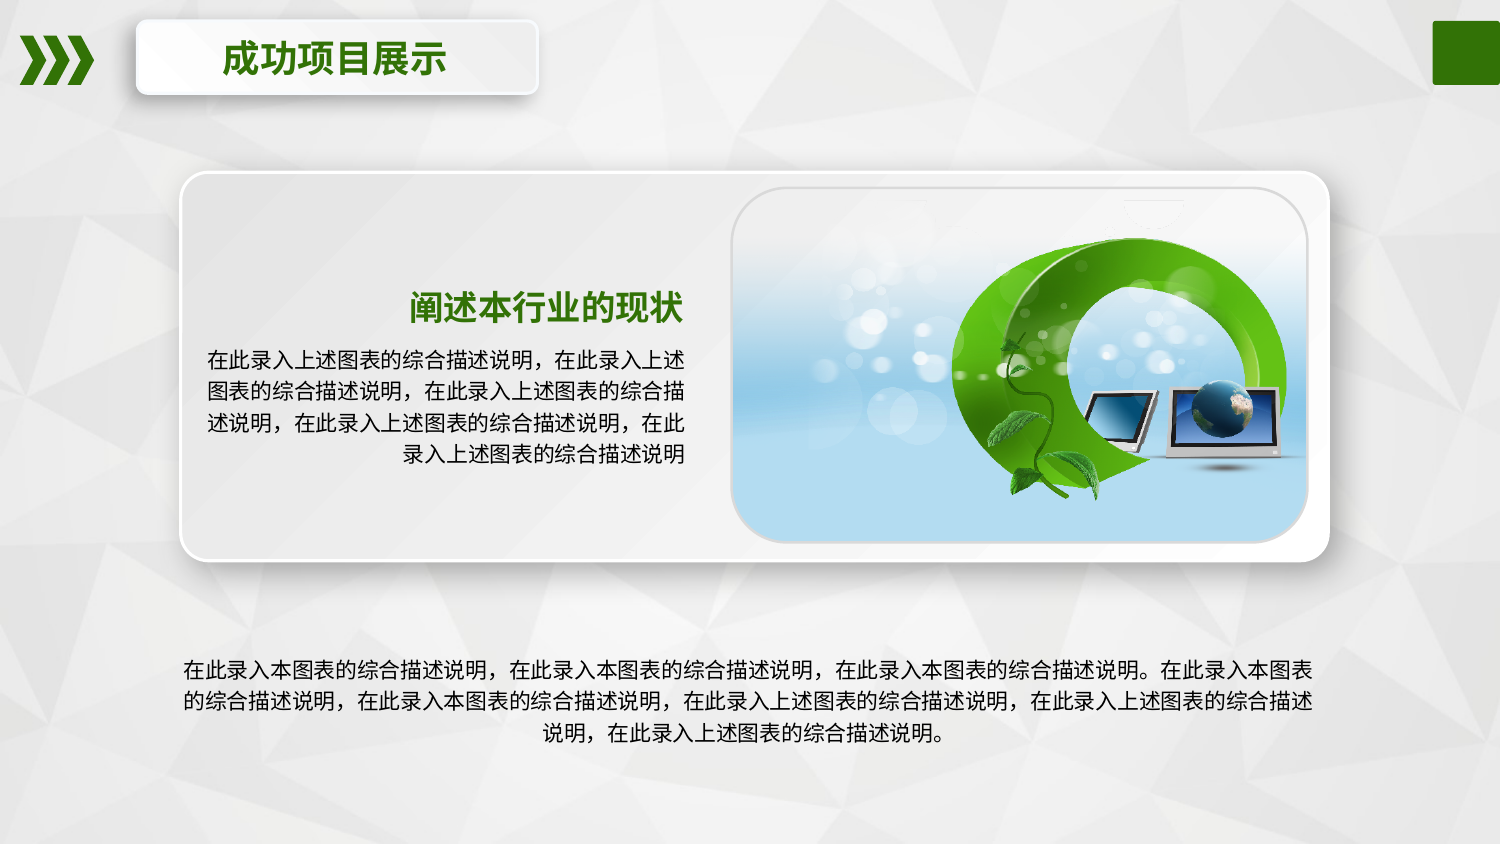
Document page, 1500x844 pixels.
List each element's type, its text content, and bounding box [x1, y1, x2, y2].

picture [0, 0, 1500, 844]
text_box 在此录入本图表的综合描述说明，在此录入本图表的综合描述说明，在此录入本图表的综合描述说明。在此录入本图表的综合描述说明，在此录入本图表的综合描述说明，在此录入上述图表的综合描述说明，在此录入上述图表的综合描述说明，在此录入上述图表的综合描述说明。 [171, 645, 1327, 752]
list 成功项目展示 [133, 22, 538, 92]
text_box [180, 172, 1329, 561]
